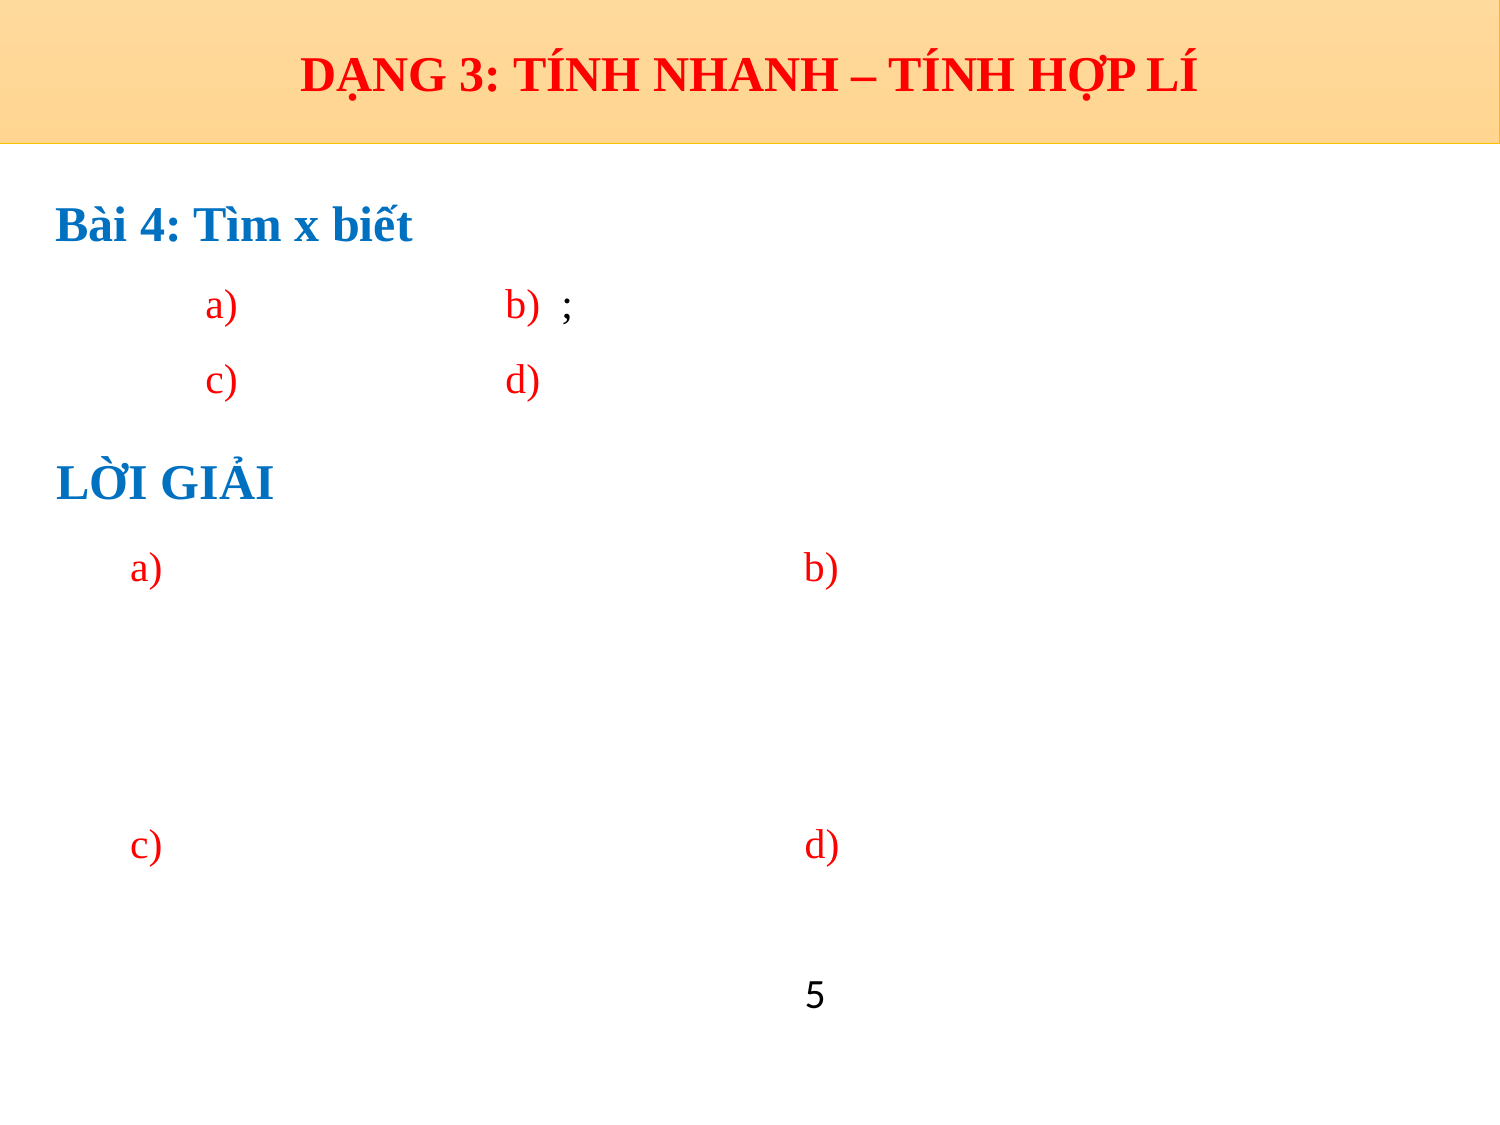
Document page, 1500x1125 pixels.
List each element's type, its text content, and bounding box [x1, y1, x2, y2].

text_box LỜI GIẢI [41, 411, 290, 517]
text_box DẠNG 3: TÍNH NHANH – TÍNH HỢP LÍ [0, 0, 1500, 144]
